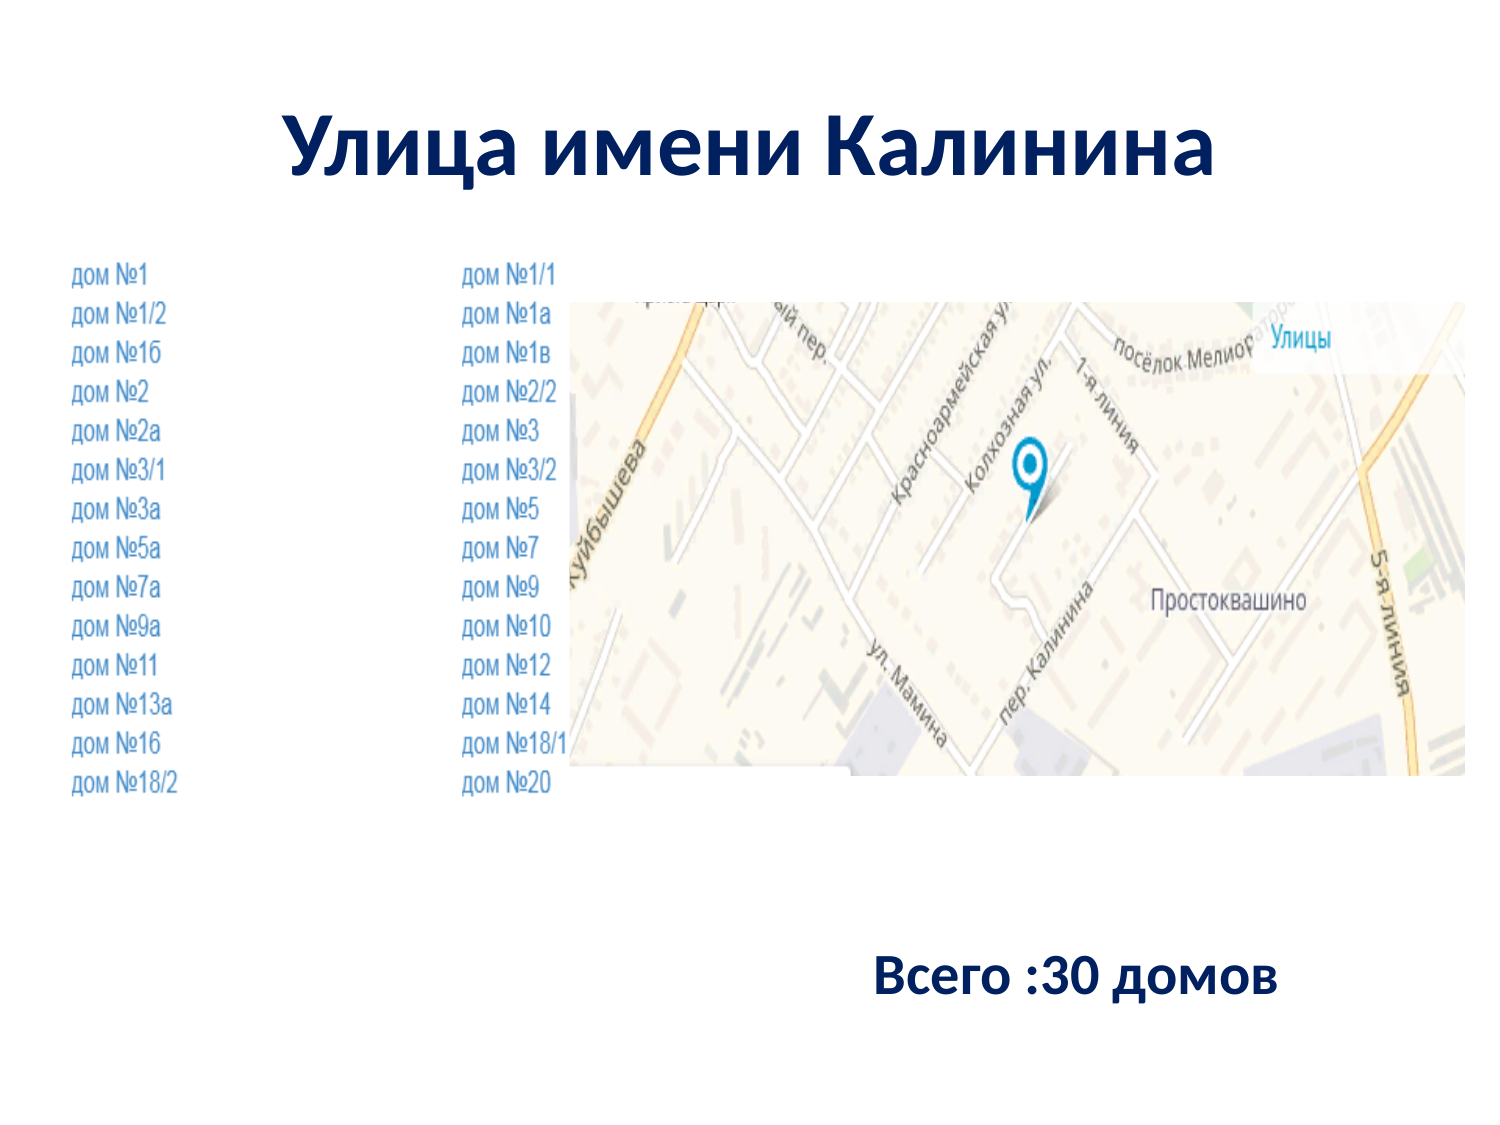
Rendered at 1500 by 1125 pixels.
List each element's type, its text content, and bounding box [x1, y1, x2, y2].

picture [569, 302, 1466, 776]
text_box Всего :30 домов [858, 928, 1295, 1014]
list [36, 247, 597, 830]
title Улица имени Калинина [75, 45, 1425, 233]
